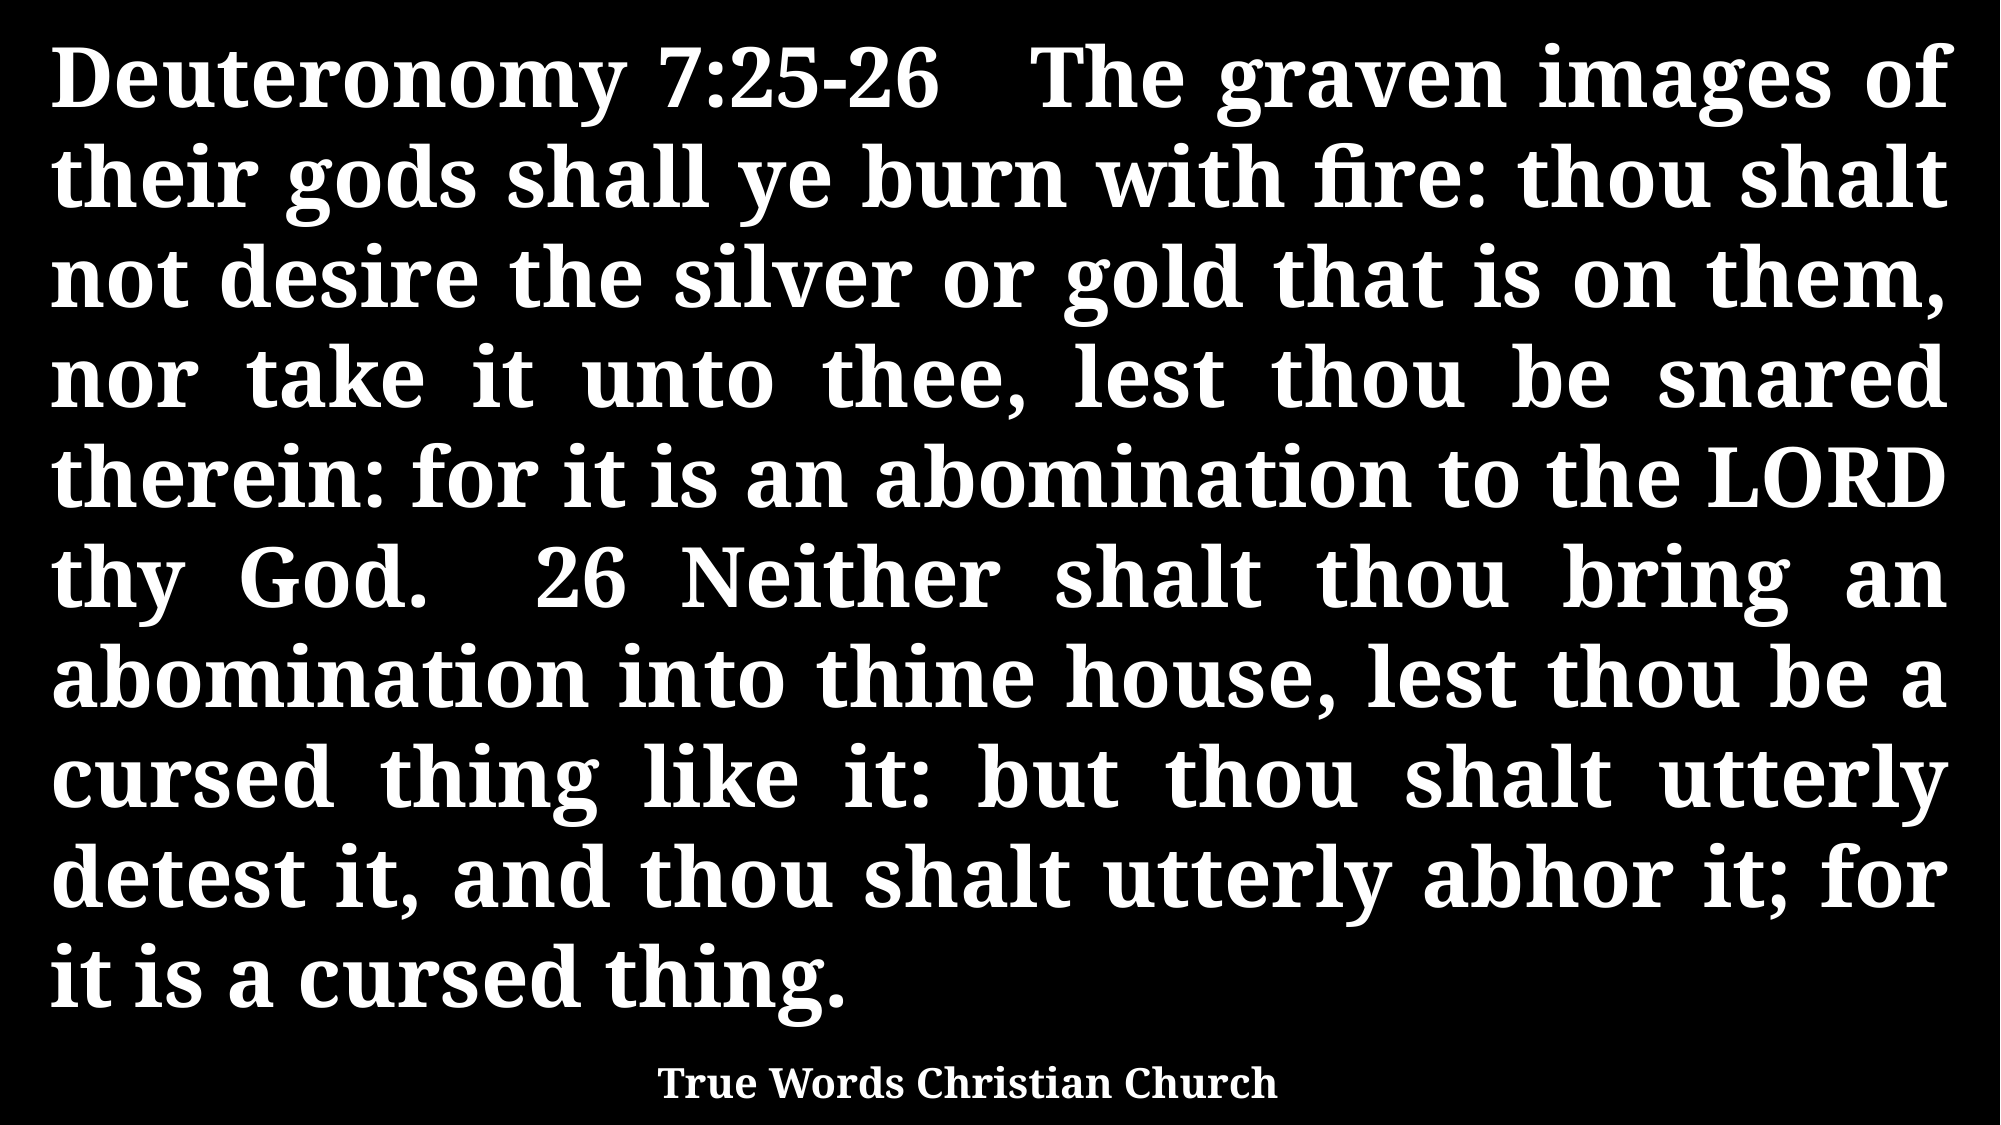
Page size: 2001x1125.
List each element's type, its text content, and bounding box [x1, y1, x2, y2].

text_box True Words Christian Church [642, 1049, 1294, 1114]
text_box Deuteronomy 7:25-26 The graven images of their gods shall ye burn with fire: thou shalt not desire the silver or gold that is on them, nor take it unto thee, lest thou be snared therein: for it is an abomination to the LORD thy God. 26 Neither shalt thou bring an abomination into thine house, lest thou be a cursed thing like it: but thou shalt utterly detest it, and thou shalt utterly abhor it; for it is a cursed thing. [35, 17, 1965, 1032]
